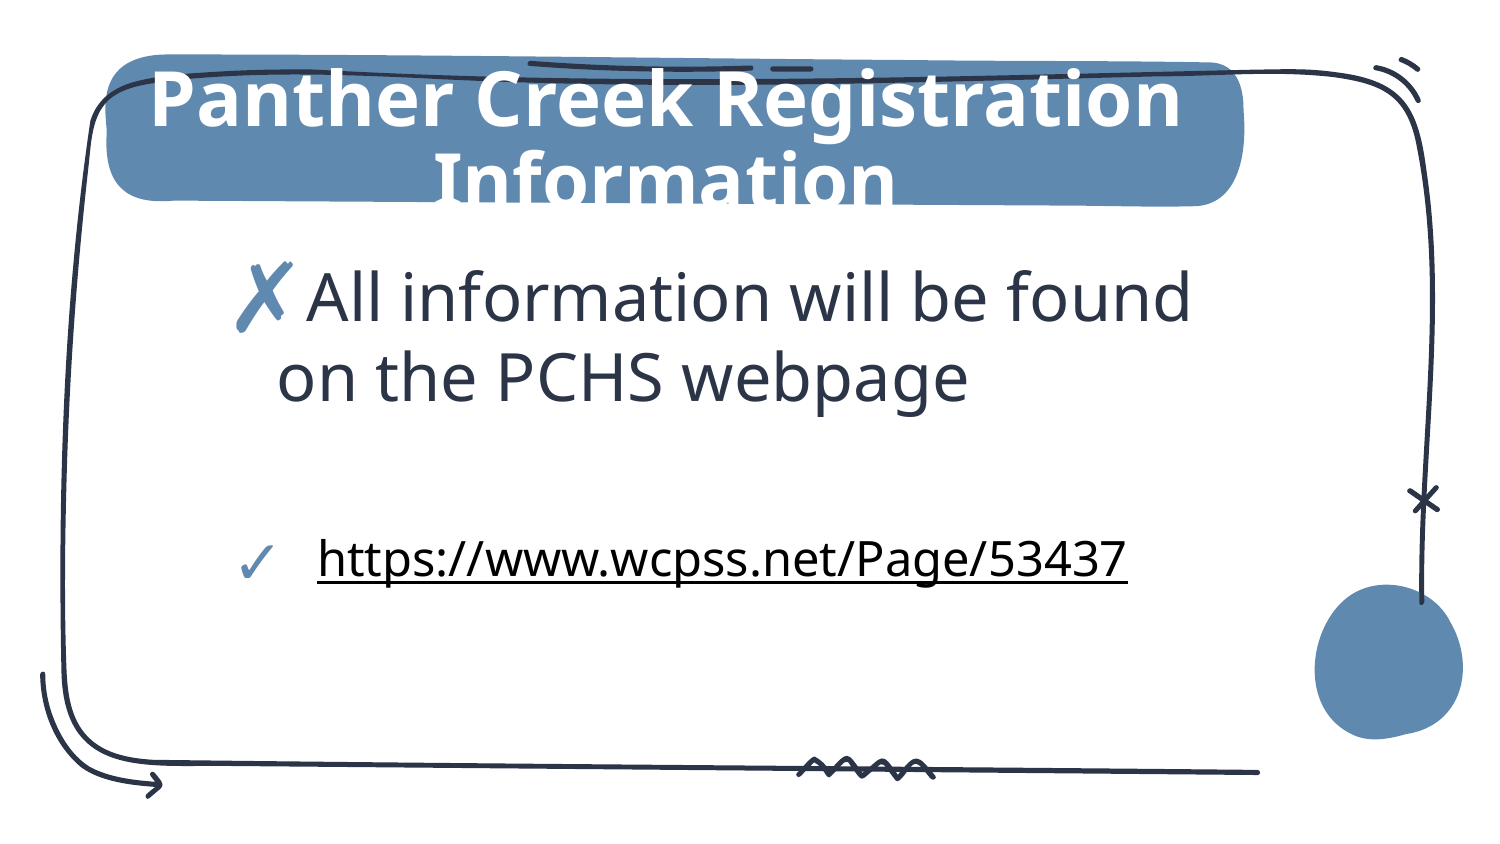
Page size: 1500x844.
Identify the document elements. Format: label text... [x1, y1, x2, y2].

list All information will be found on the PCHS webpage https://www.wcpss.net/Page/53437 [194, 247, 1250, 713]
title Panther Creek Registration Information [99, 110, 1233, 176]
